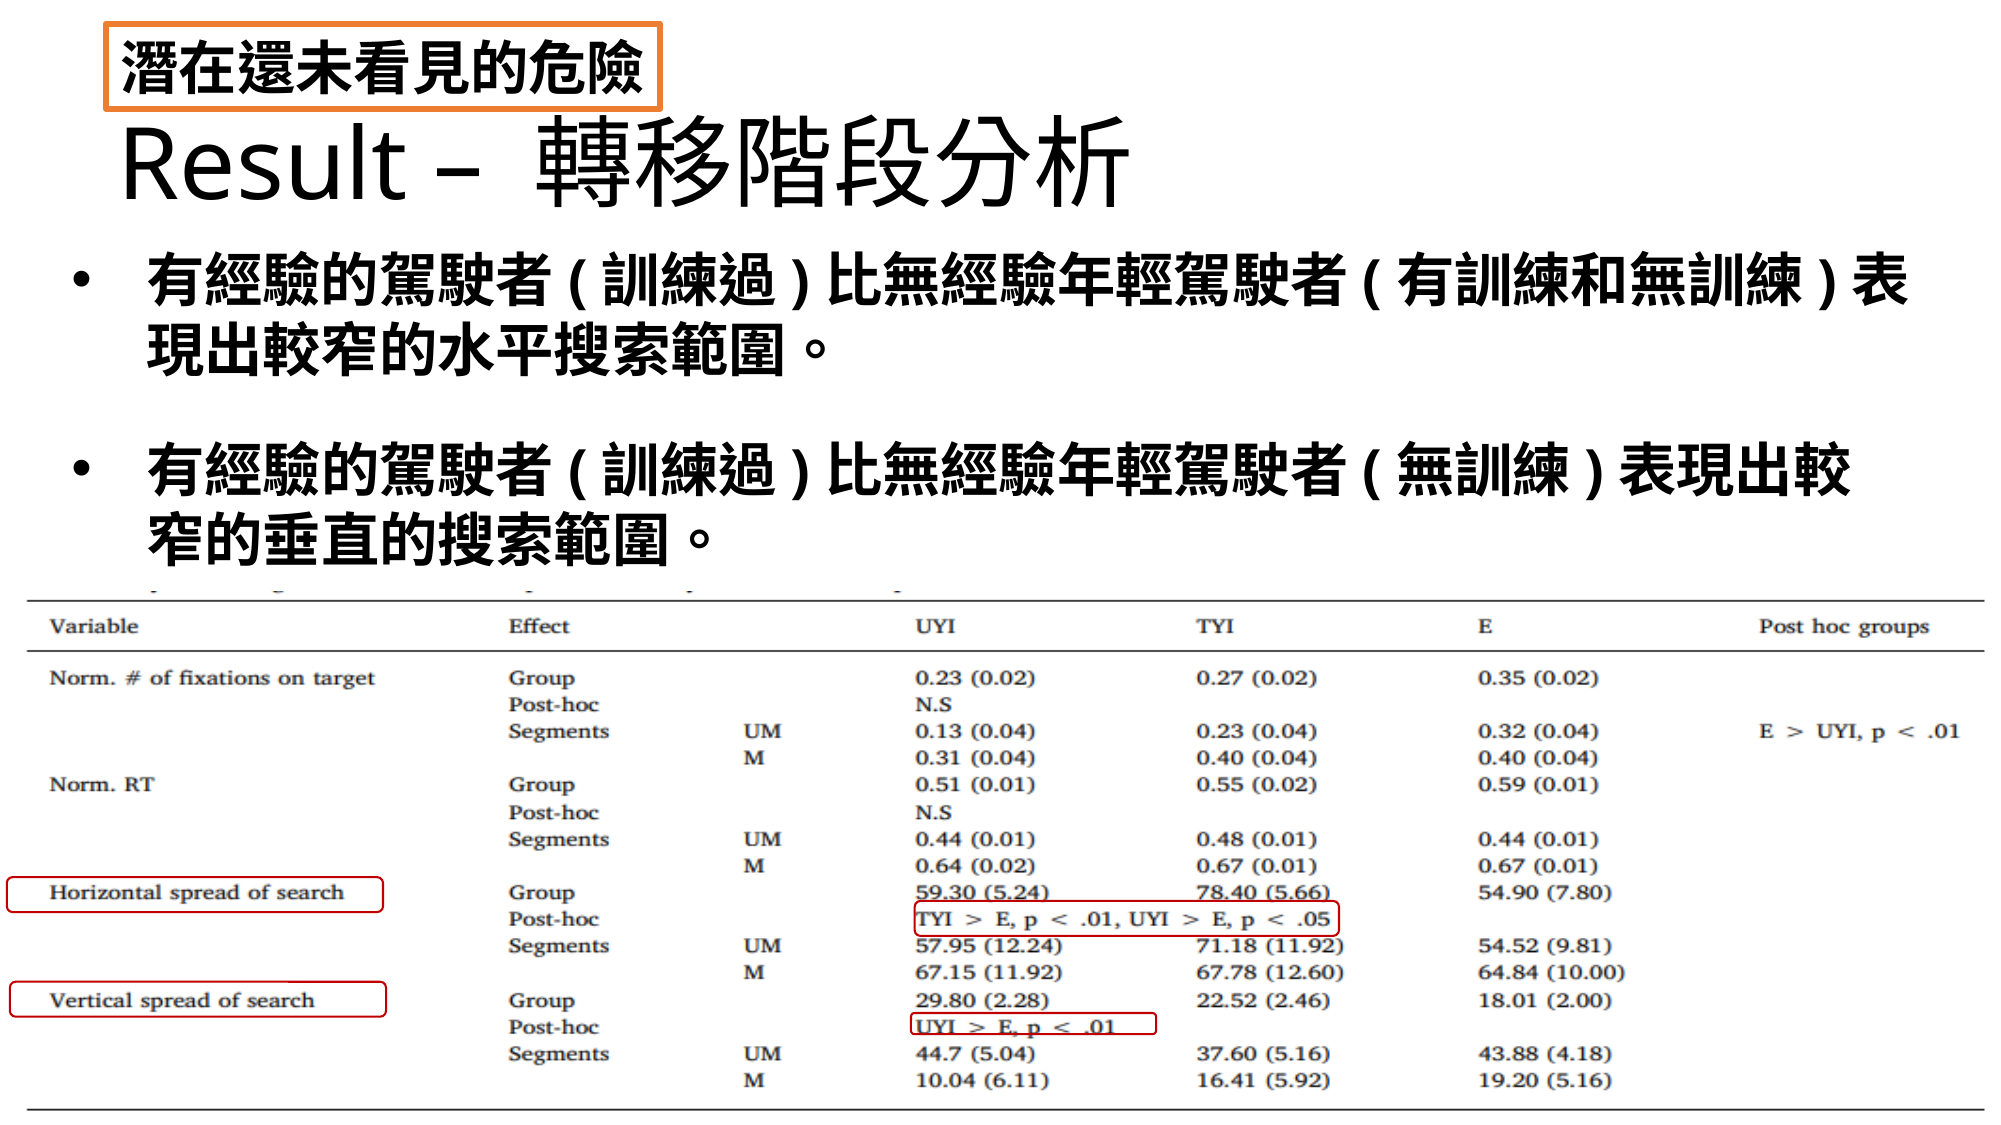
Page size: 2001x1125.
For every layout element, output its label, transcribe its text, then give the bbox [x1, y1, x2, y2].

text_box 有經驗的駕駛者(訓練過)比無經驗年輕駕駛者(無訓練)表現出較窄的垂直的搜索範圍。 [56, 425, 1906, 581]
text_box Result – 轉移階段分析 [102, 92, 2000, 227]
text_box 有經驗的駕駛者(訓練過)比無經驗年輕駕駛者(有訓練和無訓練)表現出較窄的水平搜索範圍。 [56, 235, 1954, 391]
text_box [5, 876, 18, 914]
text_box 潛在還未看見的危險 [106, 23, 661, 109]
text_box [8, 980, 18, 1018]
picture [18, 591, 2000, 1125]
